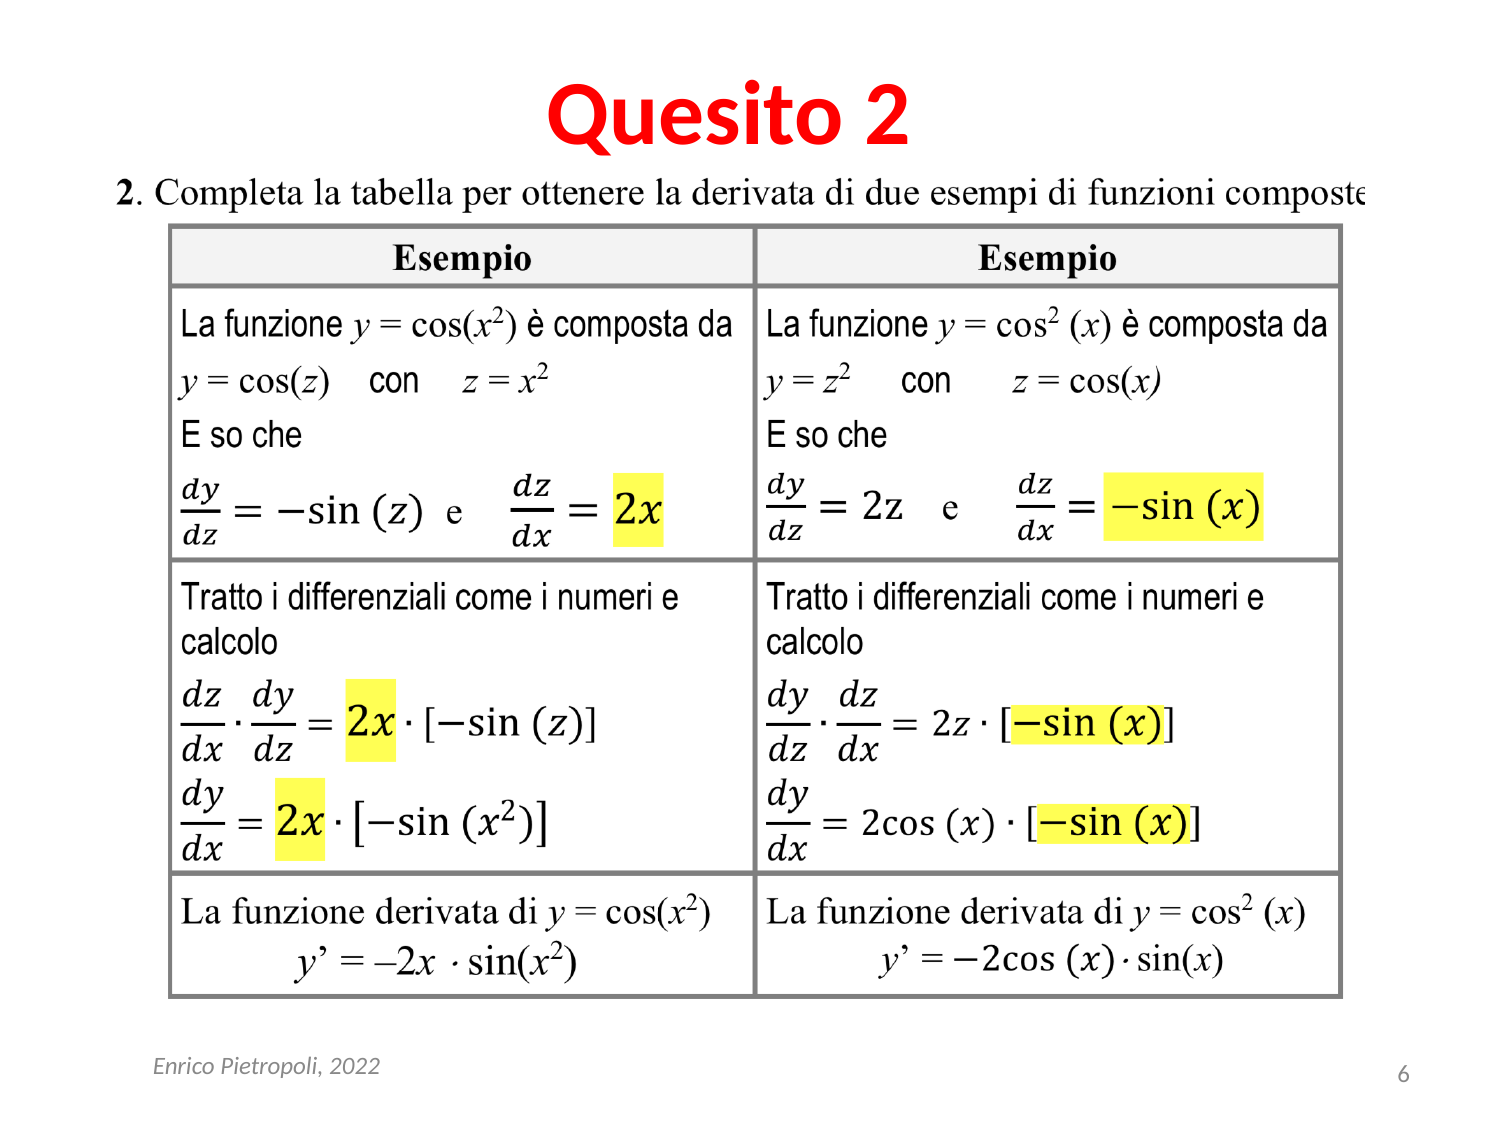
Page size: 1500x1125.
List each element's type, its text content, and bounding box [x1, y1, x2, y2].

picture [105, 159, 1365, 1020]
title Quesito 2 [25, 30, 1432, 185]
footer Enrico Pietropoli, 2022 [29, 1034, 505, 1095]
slide_number 6 [1074, 1042, 1425, 1103]
